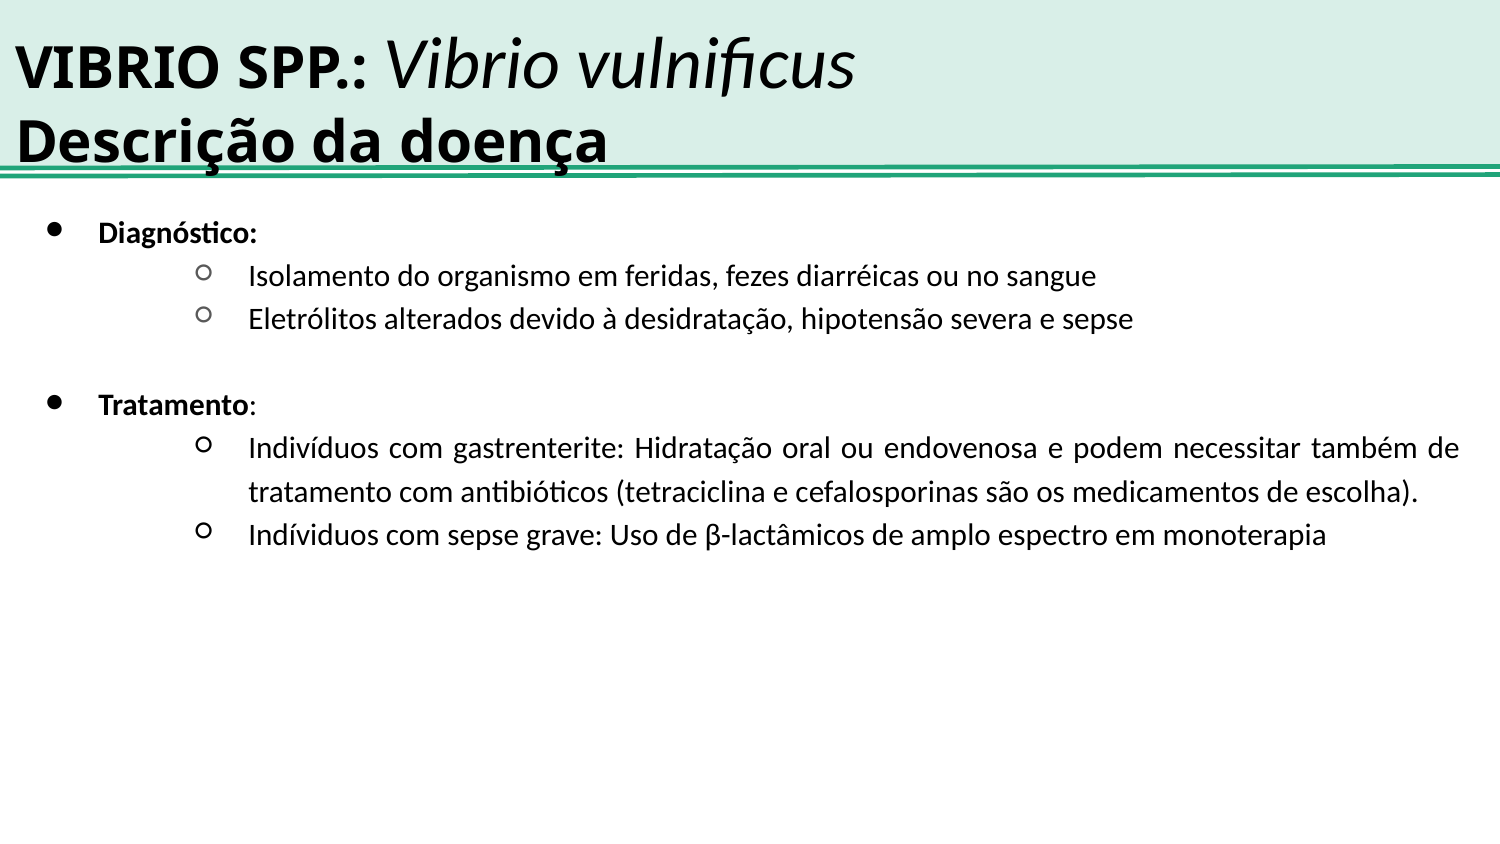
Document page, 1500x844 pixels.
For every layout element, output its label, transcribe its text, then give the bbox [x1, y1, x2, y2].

title VIBRIO SPP.: Vibrio vulnificus Descrição da doença [0, 0, 1500, 167]
list Diagnóstico: Isolamento do organismo em feridas, fezes diarréicas ou no sangue Eletrólitos alterados devido à desidratação, hipotensão severa e sepse Tratamento: Indivíduos com gastrenterite: Hidratação oral ou endovenosa e podem necessitar também de tratamento com antibióticos (tetraciclina e cefalosporinas são os medicamentos de escolha). Indíviduos com sepse grave: Uso de β-lactâmicos de amplo espectro em monoterapia [8, 191, 1477, 816]
